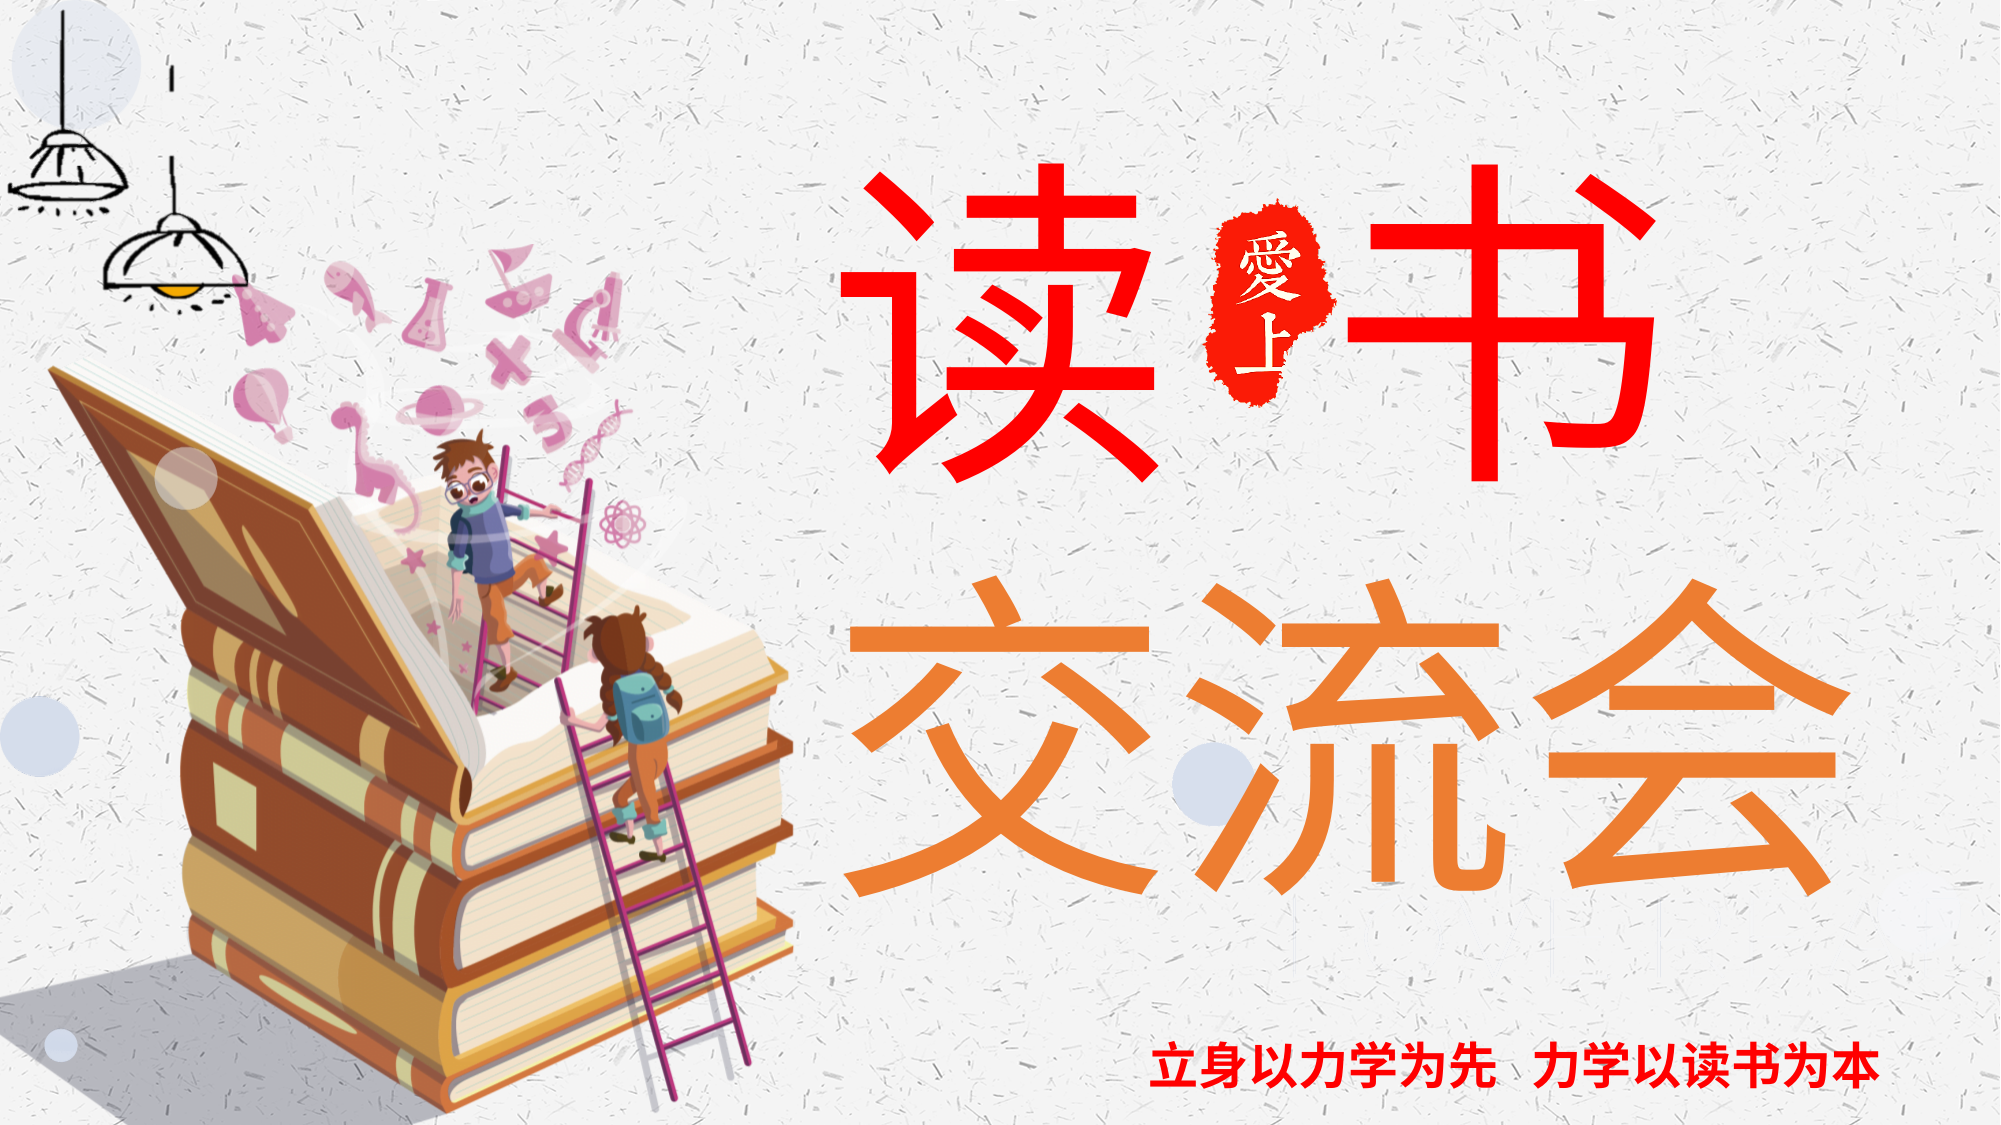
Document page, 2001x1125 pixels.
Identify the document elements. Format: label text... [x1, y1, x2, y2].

text_box 读 书 交流会 [812, 101, 1928, 946]
picture [0, 0, 2000, 1125]
text_box 立身以力学为先 力学以读书为本 [1133, 996, 1959, 1102]
